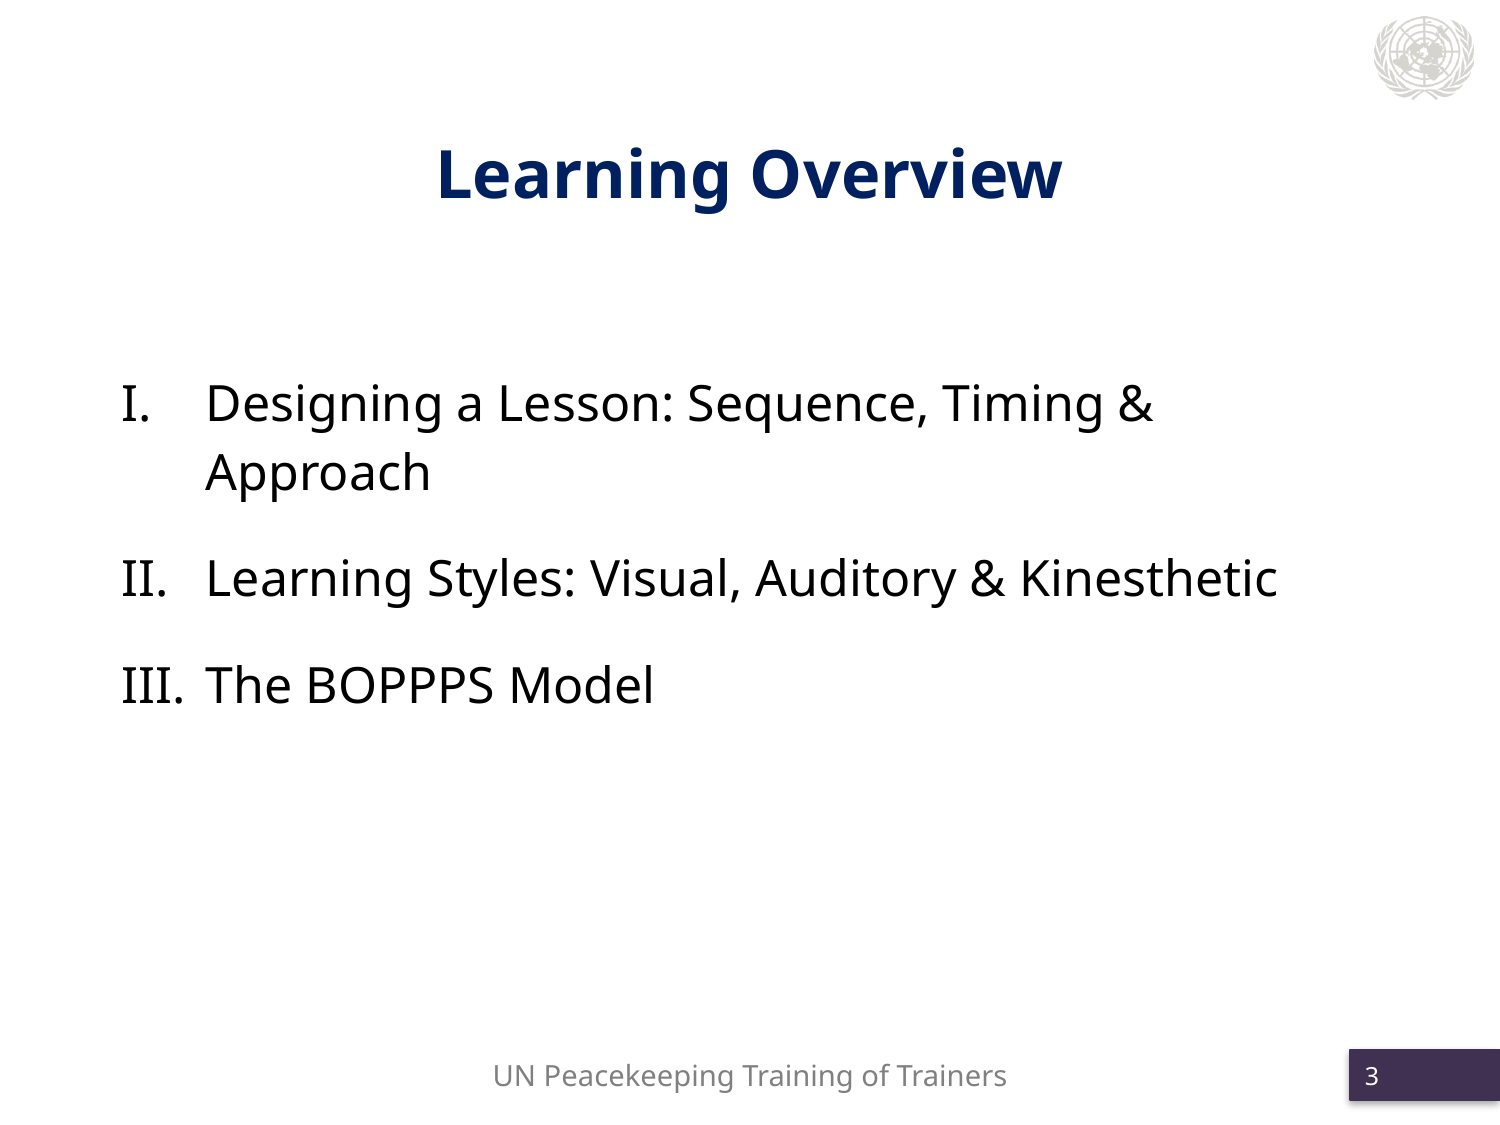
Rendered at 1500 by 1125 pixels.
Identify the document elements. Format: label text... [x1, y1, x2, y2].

text_box 3 [1349, 1049, 1500, 1101]
text_box Learning Overview Designing a Lesson: Sequence, Timing & Approach Learning Styles: Visual, Auditory & Kinesthetic The BOPPPS Model [106, 112, 1394, 1088]
text_box UN Peacekeeping Training of Trainers [350, 1049, 1150, 1100]
picture [1374, 16, 1474, 101]
